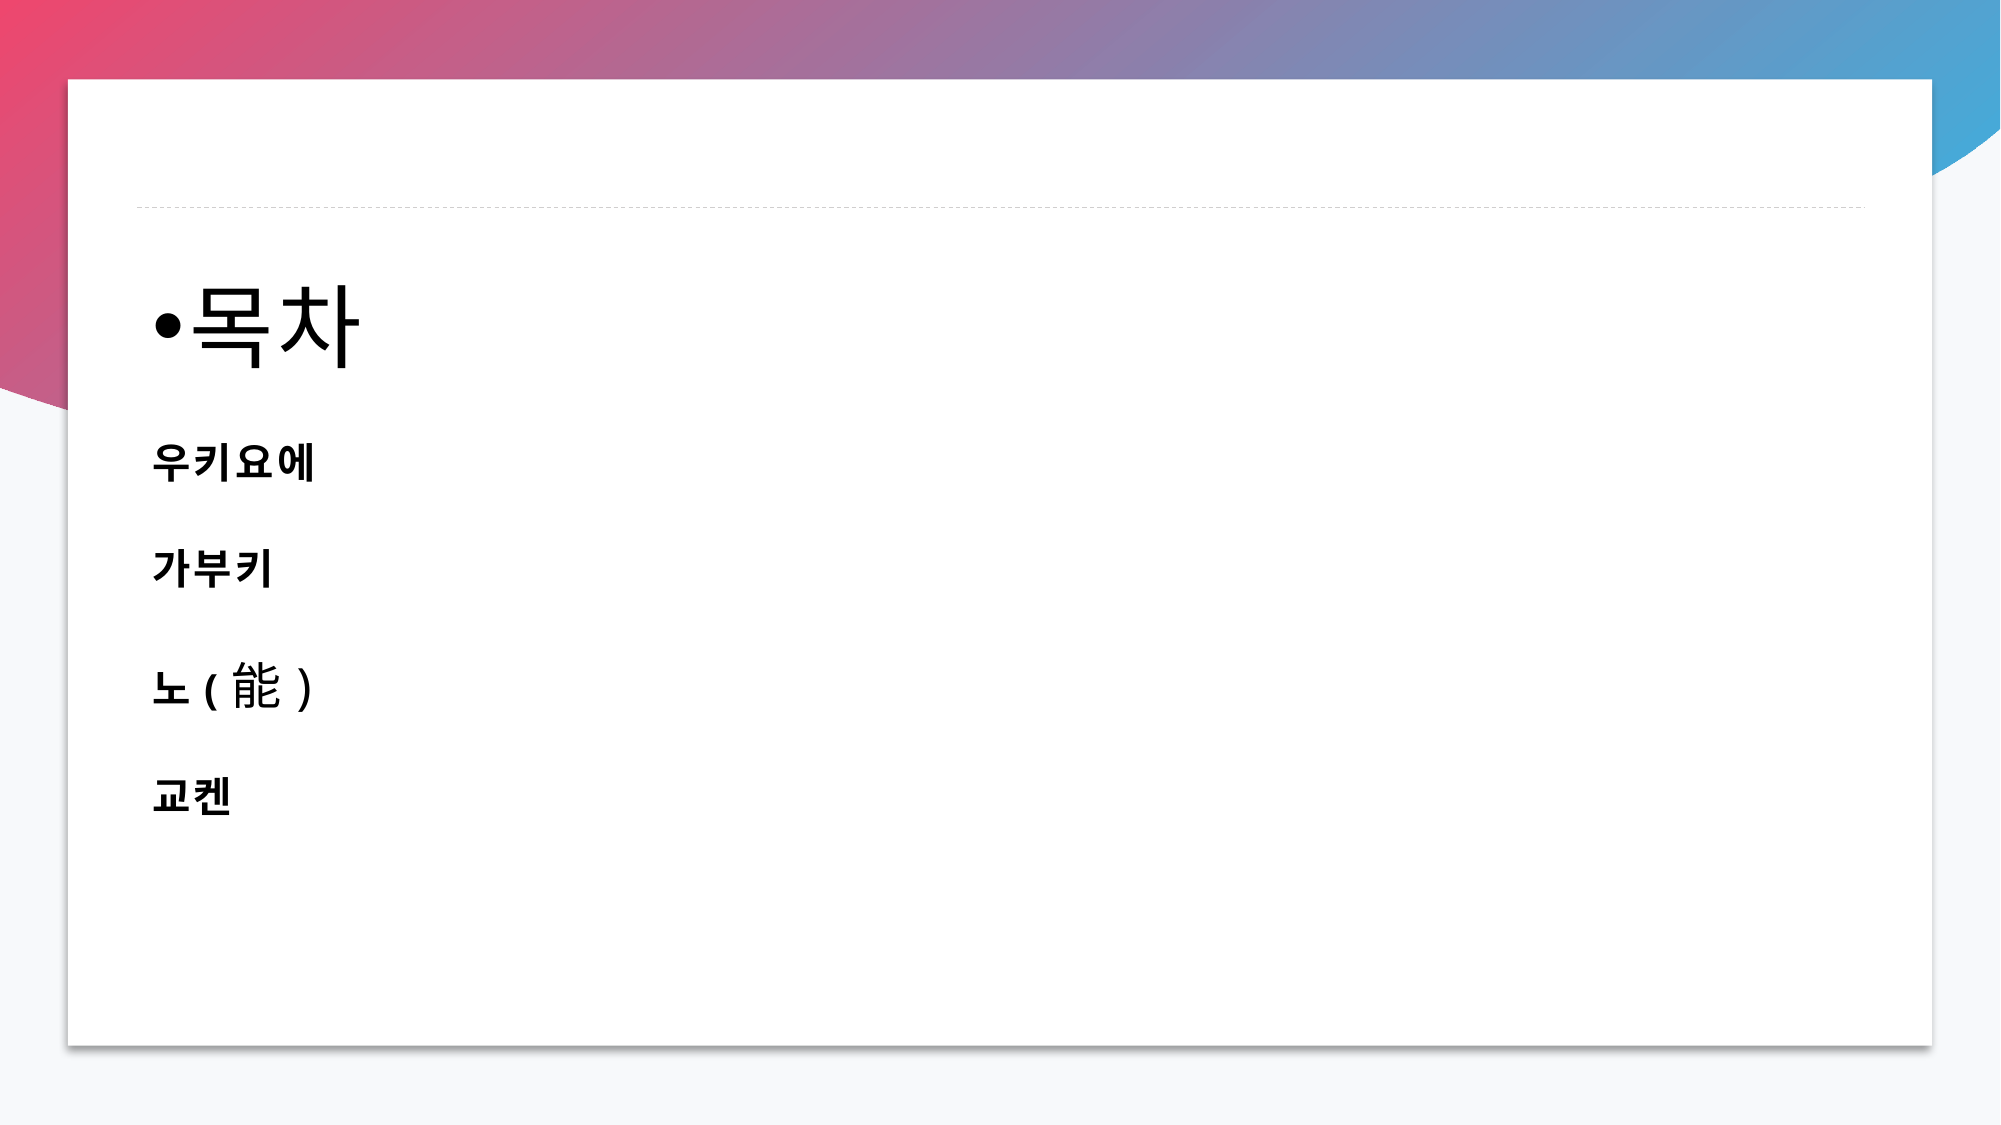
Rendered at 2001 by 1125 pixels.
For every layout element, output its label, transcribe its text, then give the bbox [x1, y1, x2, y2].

list 목차 우키요에 가부키 노(能) 교켄 [137, 207, 1864, 1014]
